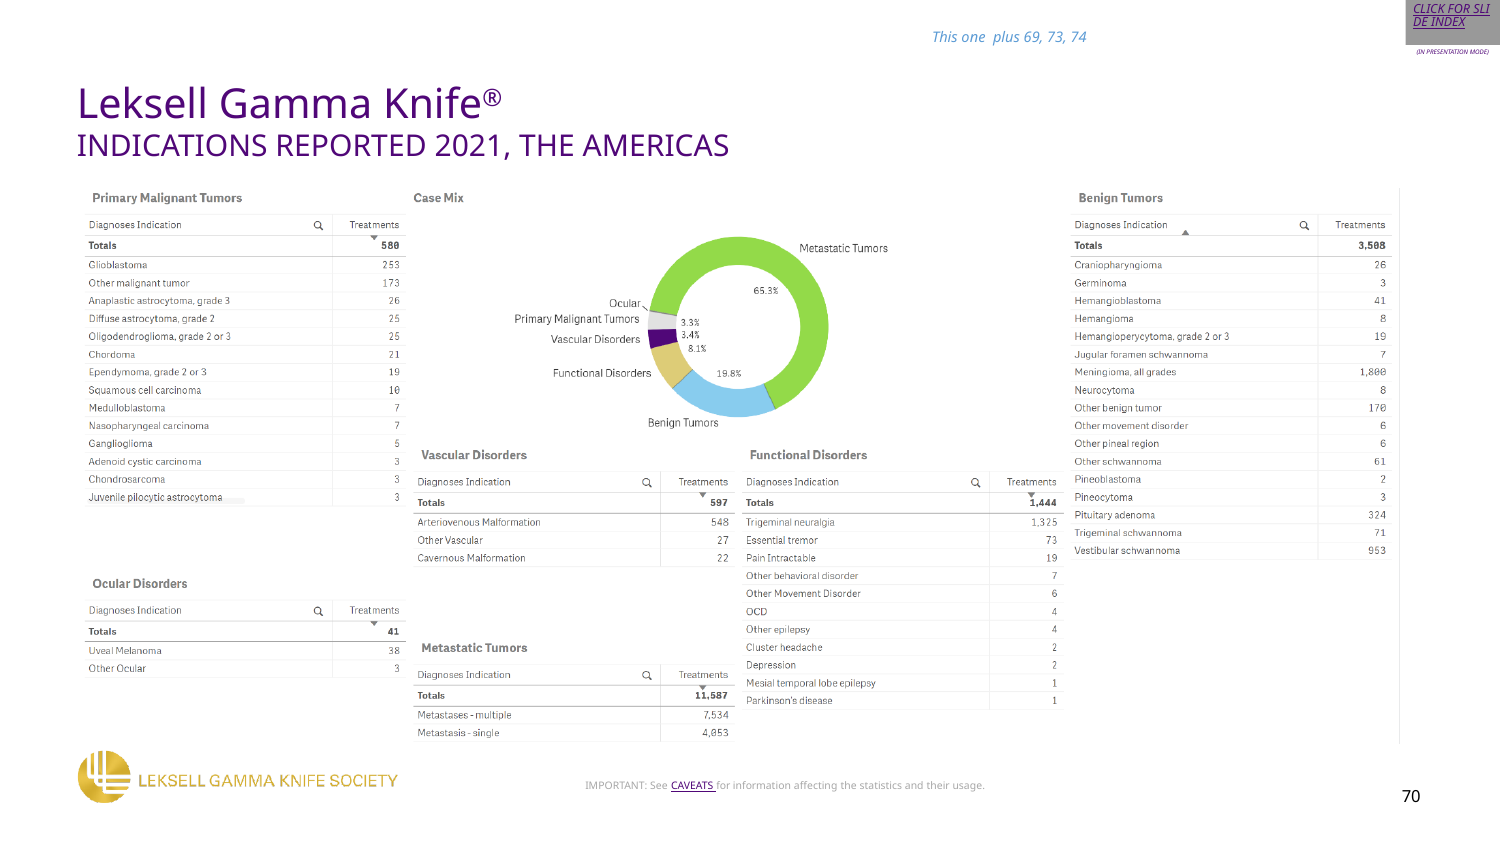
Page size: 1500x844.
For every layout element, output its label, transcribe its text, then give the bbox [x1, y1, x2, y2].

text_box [79, 187, 1401, 744]
title Leksell Gamma Knife® INDICATIONS REPORTED 2021, THE AMERICAS [76, 77, 1422, 164]
slide_number 70 [1399, 785, 1422, 810]
text_box This one plus 69, 73, 74 [924, 19, 1166, 53]
picture [70, 743, 411, 809]
